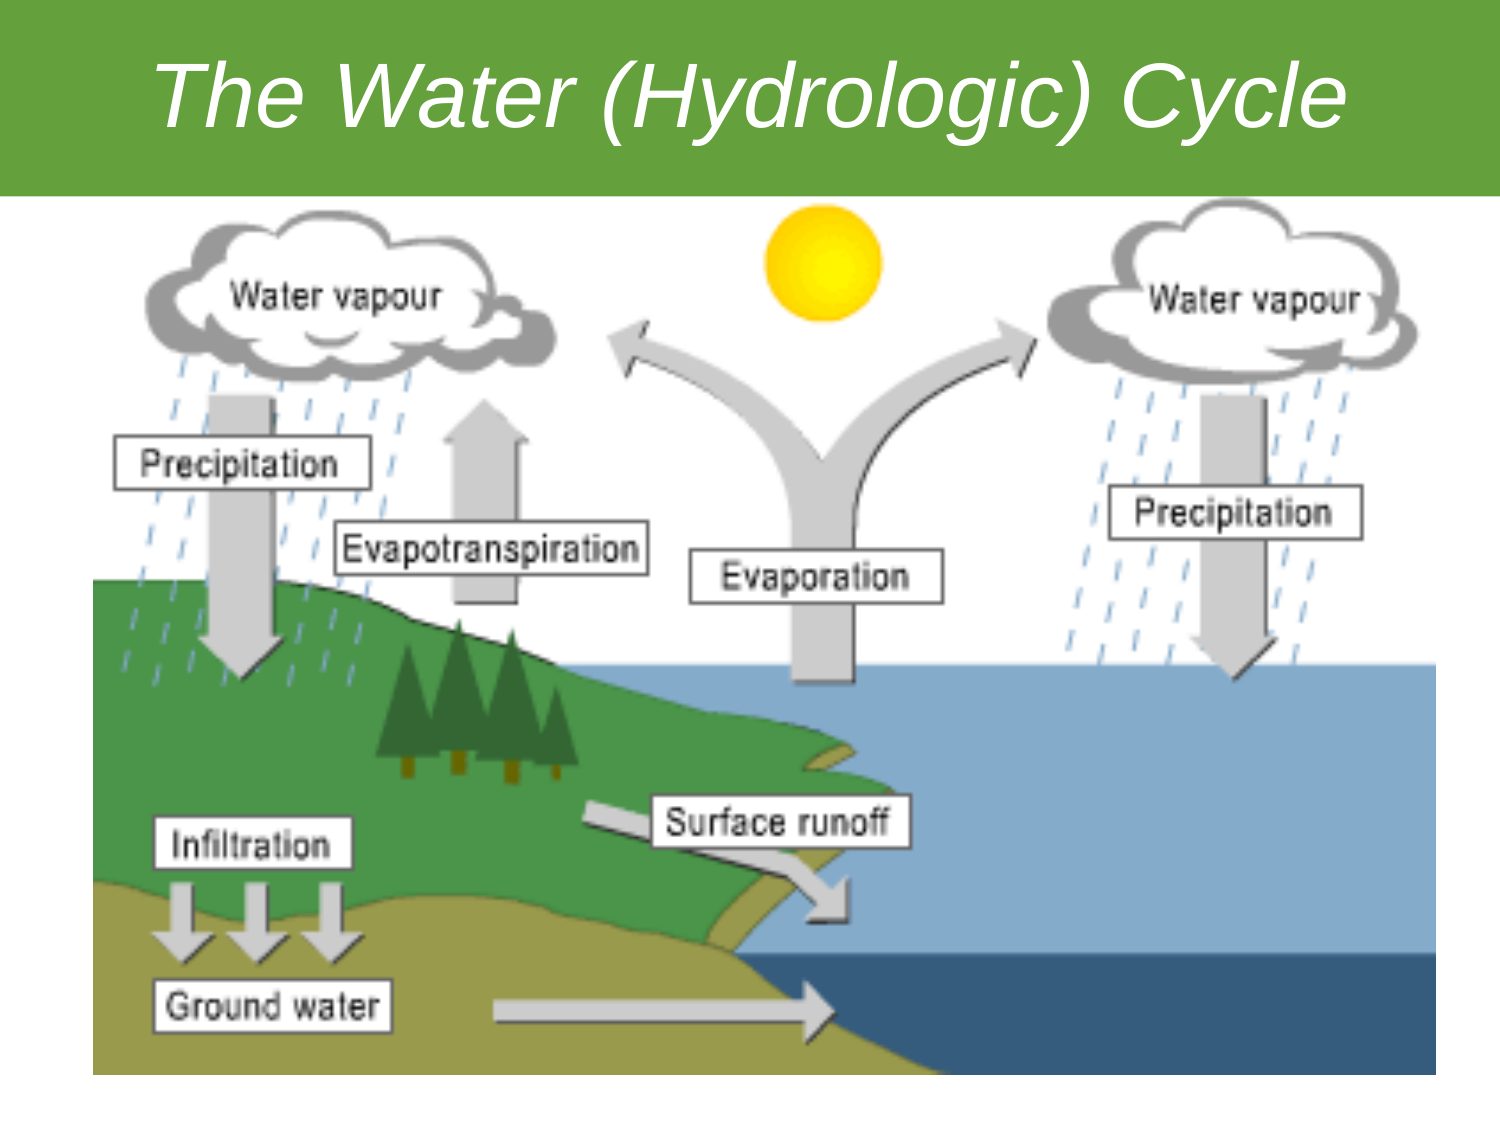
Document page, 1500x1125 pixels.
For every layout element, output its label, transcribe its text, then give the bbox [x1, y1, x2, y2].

text_box The Water (Hydrologic) Cycle [0, 0, 1500, 197]
picture [93, 187, 1436, 1075]
